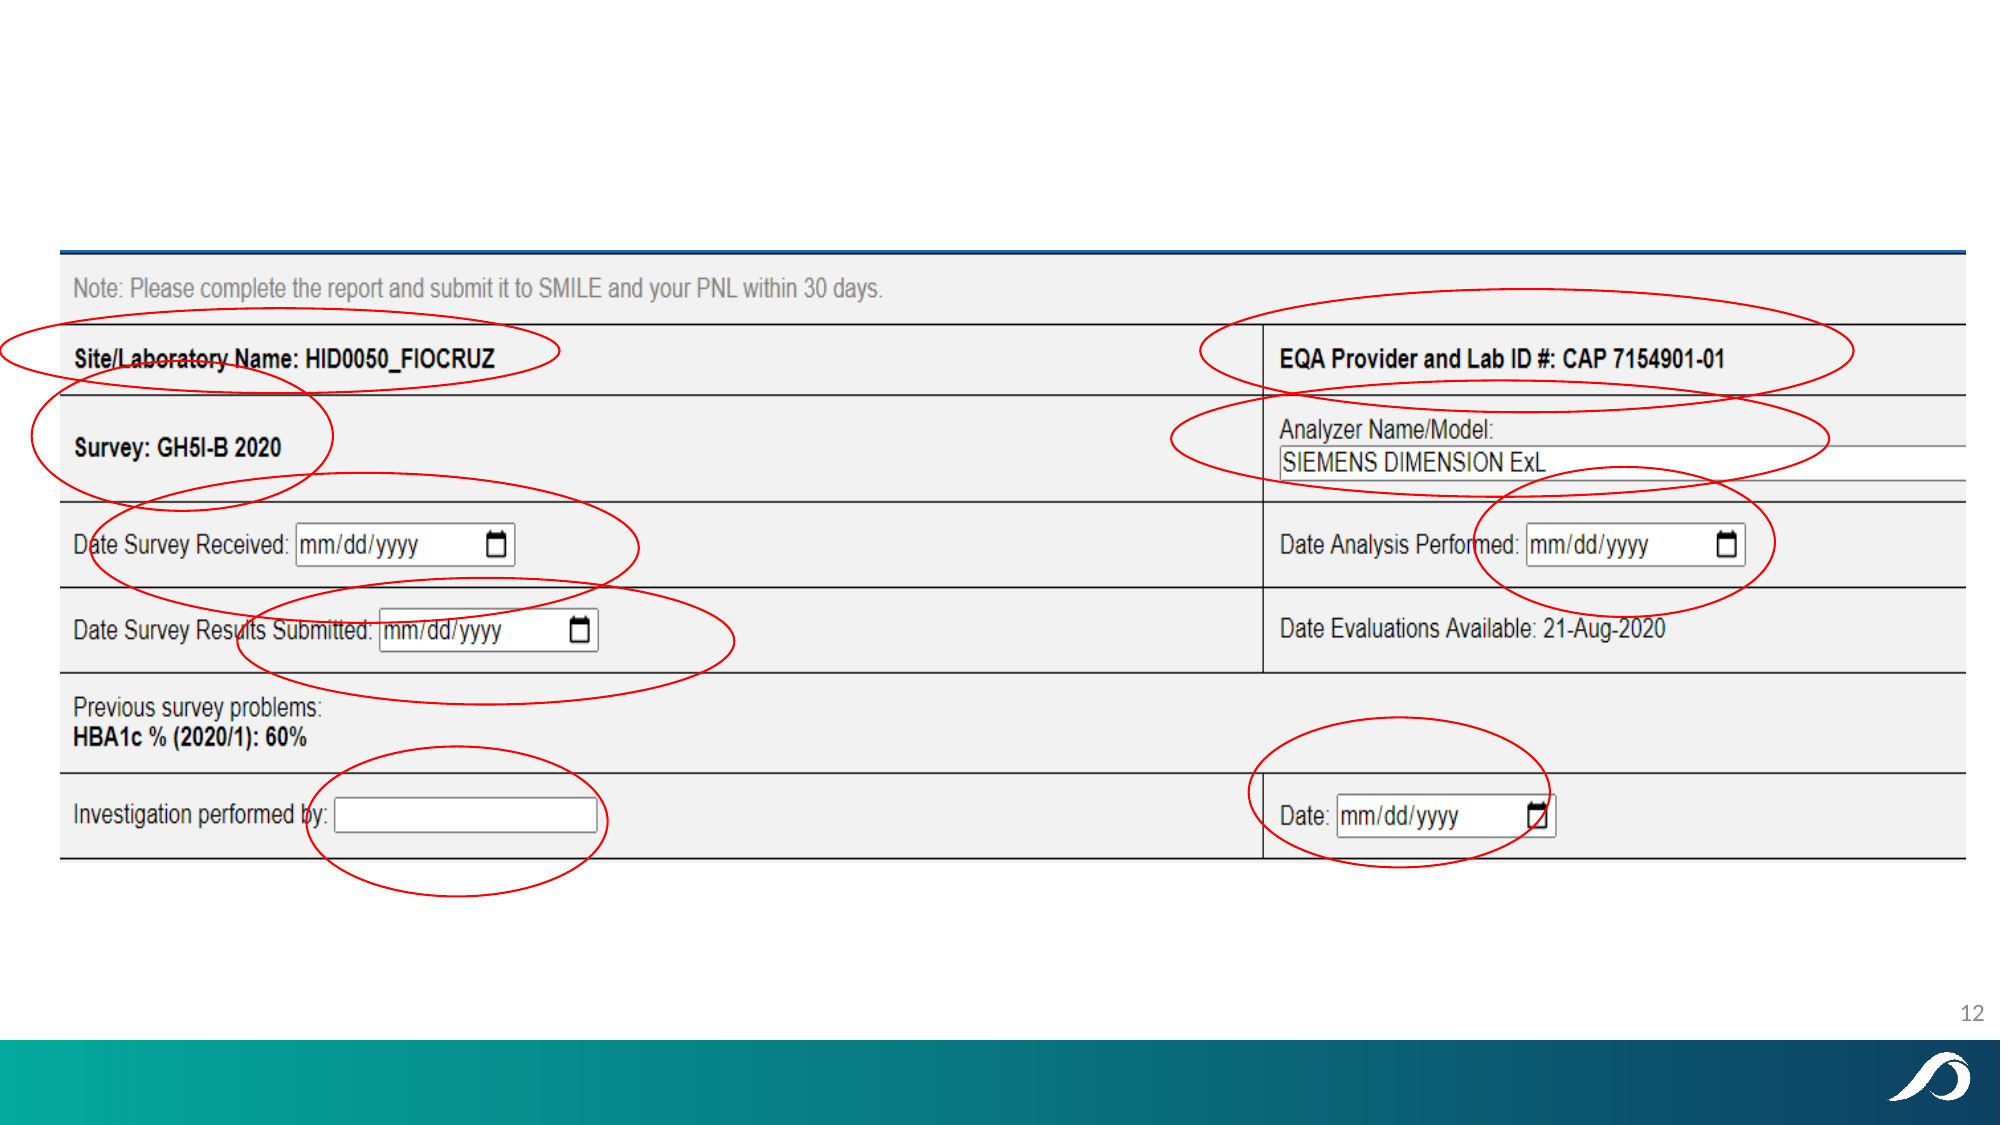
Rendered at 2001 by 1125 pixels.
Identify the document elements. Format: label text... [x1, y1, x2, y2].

picture [60, 250, 1966, 864]
picture [1883, 1041, 1973, 1122]
text_box [1348, 864, 1451, 869]
text_box [30, 390, 60, 481]
text_box [0, 323, 60, 379]
text_box [331, 864, 583, 898]
slide_number 12 [1550, 981, 2000, 1041]
